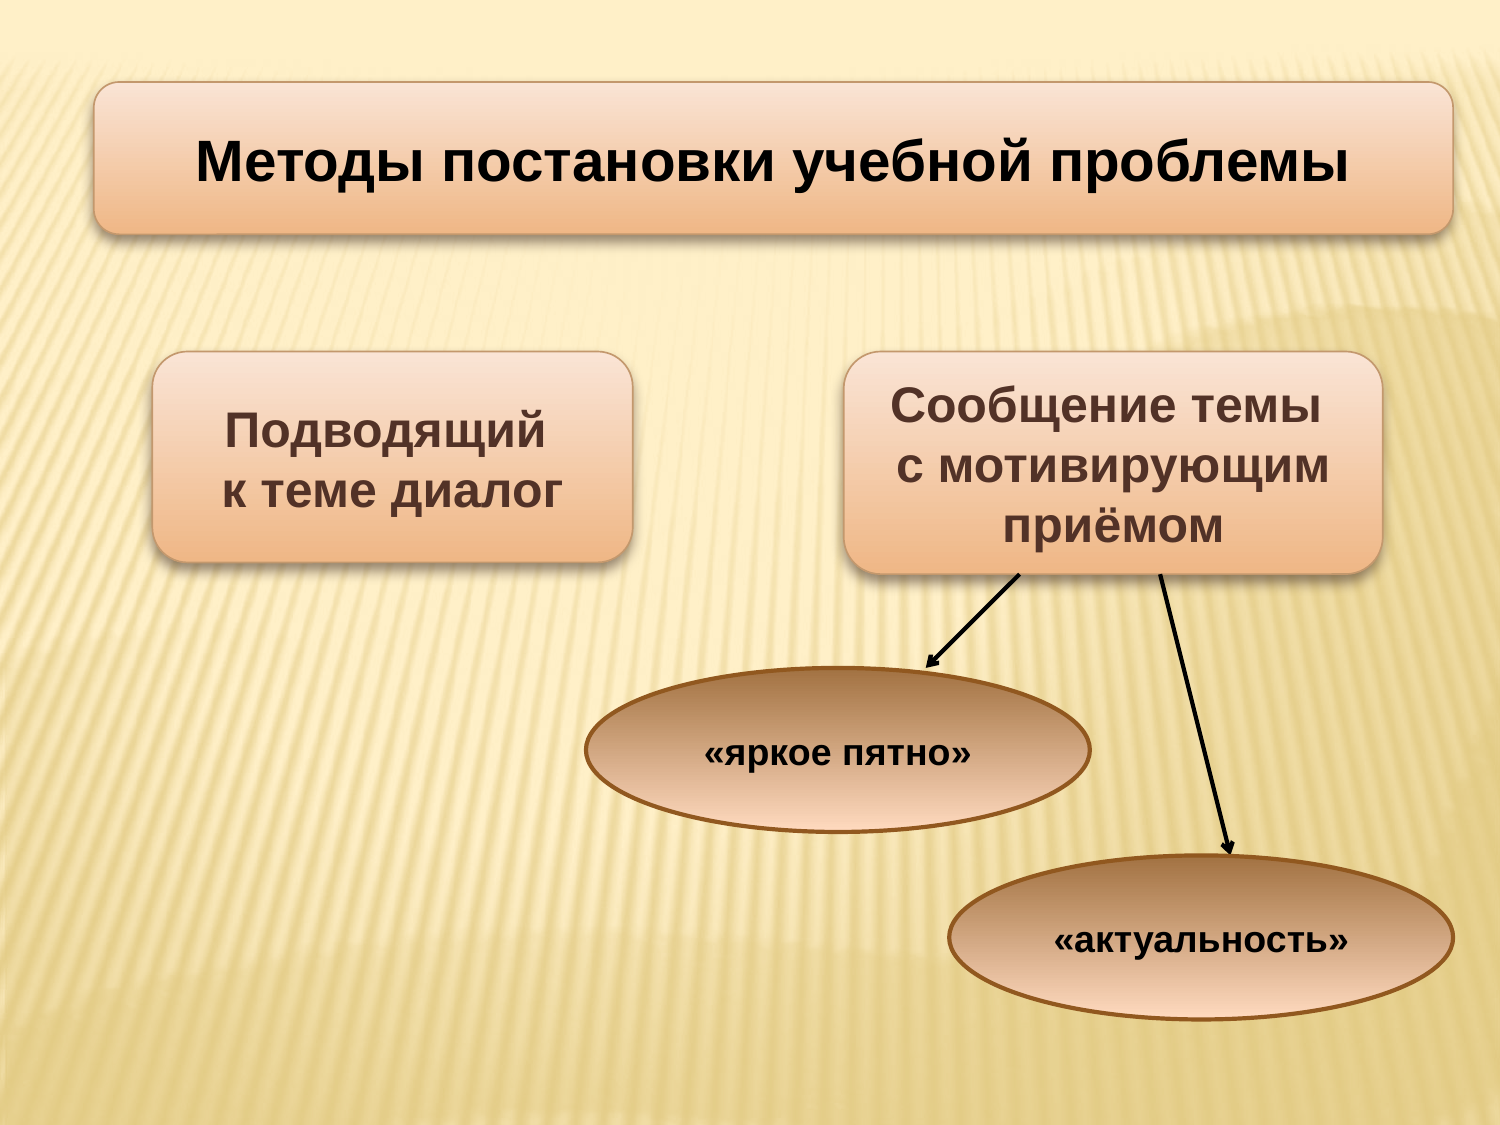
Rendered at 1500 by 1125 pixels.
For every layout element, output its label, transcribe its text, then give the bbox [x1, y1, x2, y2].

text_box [1054, 679, 1337, 751]
text_box «актуальность» [947, 853, 1456, 1022]
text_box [925, 573, 1020, 669]
text_box Подводящий к теме диалог [151, 350, 634, 564]
text_box «яркое пятно» [583, 665, 1087, 835]
text_box Методы постановки учебной проблемы [92, 81, 1454, 236]
text_box Сообщение темы с мотивирующим приёмом [842, 350, 1384, 575]
